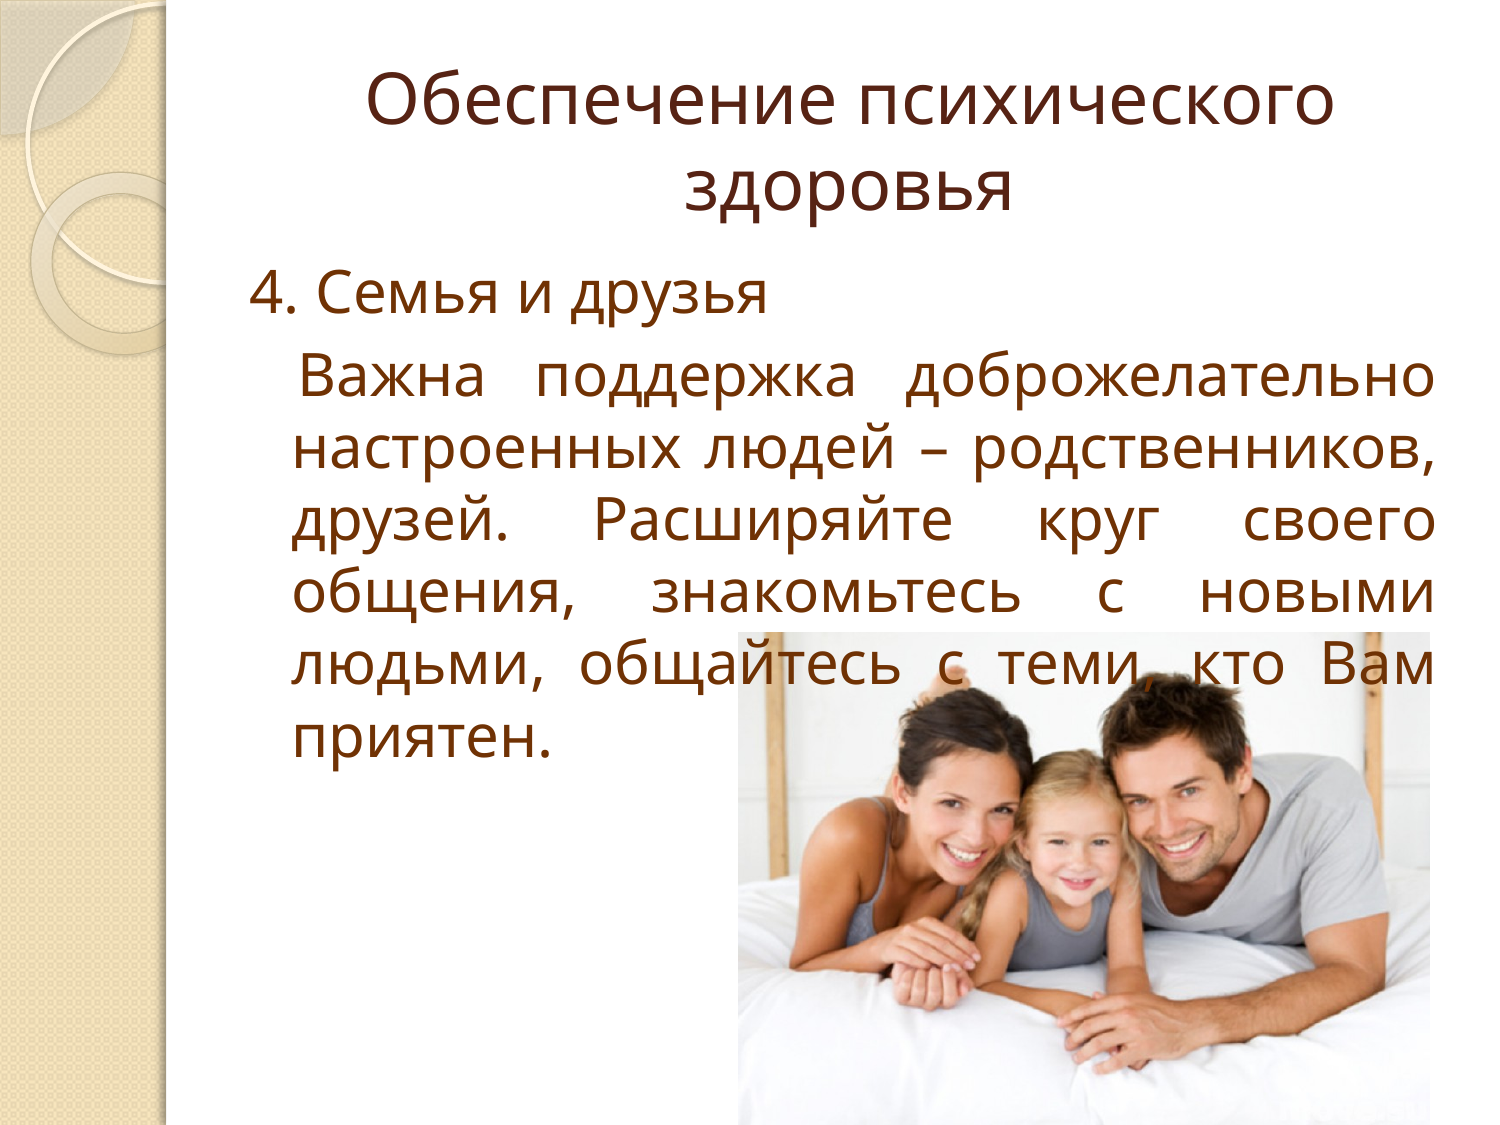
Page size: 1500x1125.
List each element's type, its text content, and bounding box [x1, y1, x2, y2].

picture [737, 632, 1430, 1125]
title Обеспечение психического здоровья [235, 45, 1466, 233]
list 4. Семья и друзья Важна поддержка доброжелательно настроенных людей – родственников, друзей. Расширяйте круг своего общения, знакомьтесь с новыми людьми, общайтесь с теми, кто Вам приятен. [222, 246, 1453, 786]
